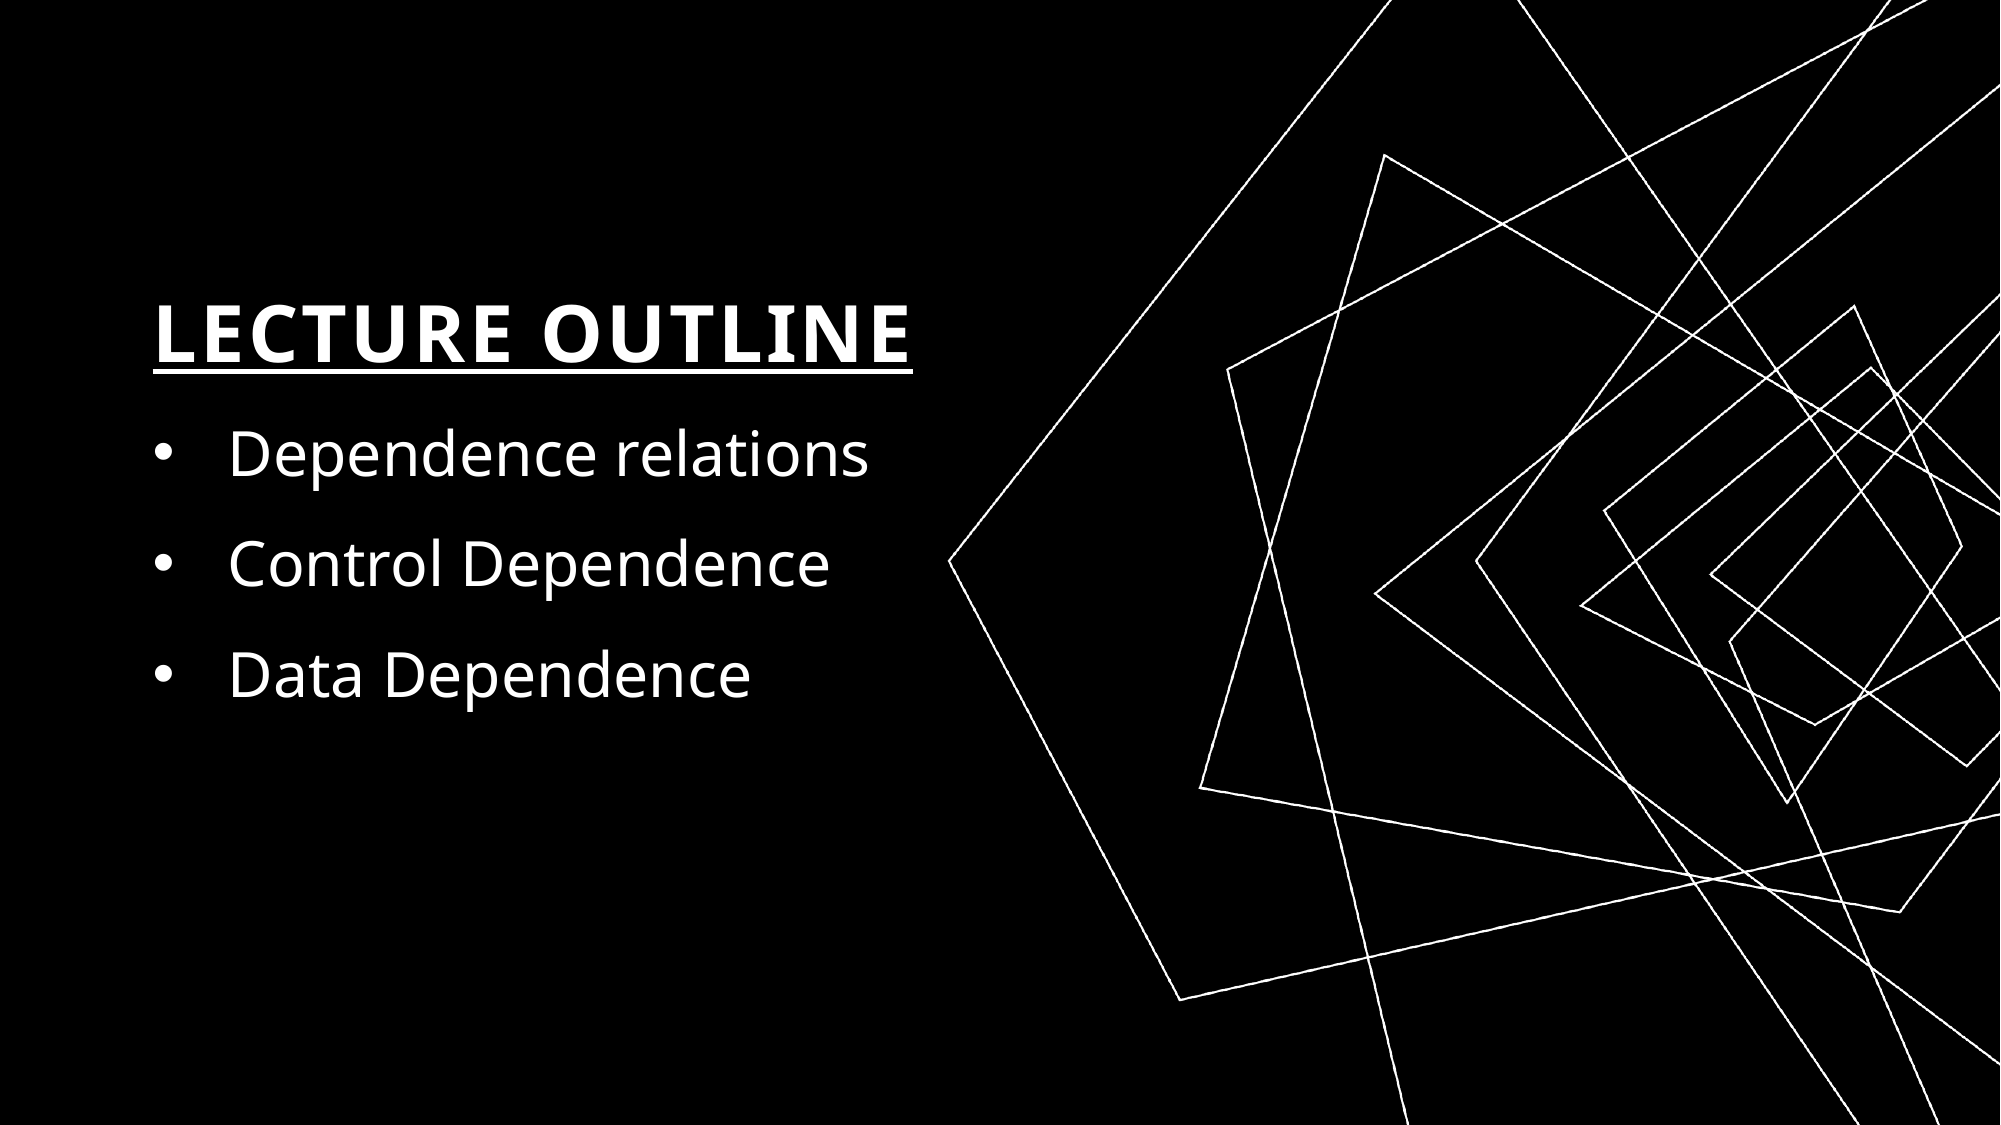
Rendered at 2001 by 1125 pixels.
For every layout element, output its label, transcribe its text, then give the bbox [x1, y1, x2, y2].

list Dependence relations Control Dependence Data Dependence [137, 391, 952, 961]
title Lecture Outline [137, 169, 974, 388]
picture [900, 0, 2000, 1125]
